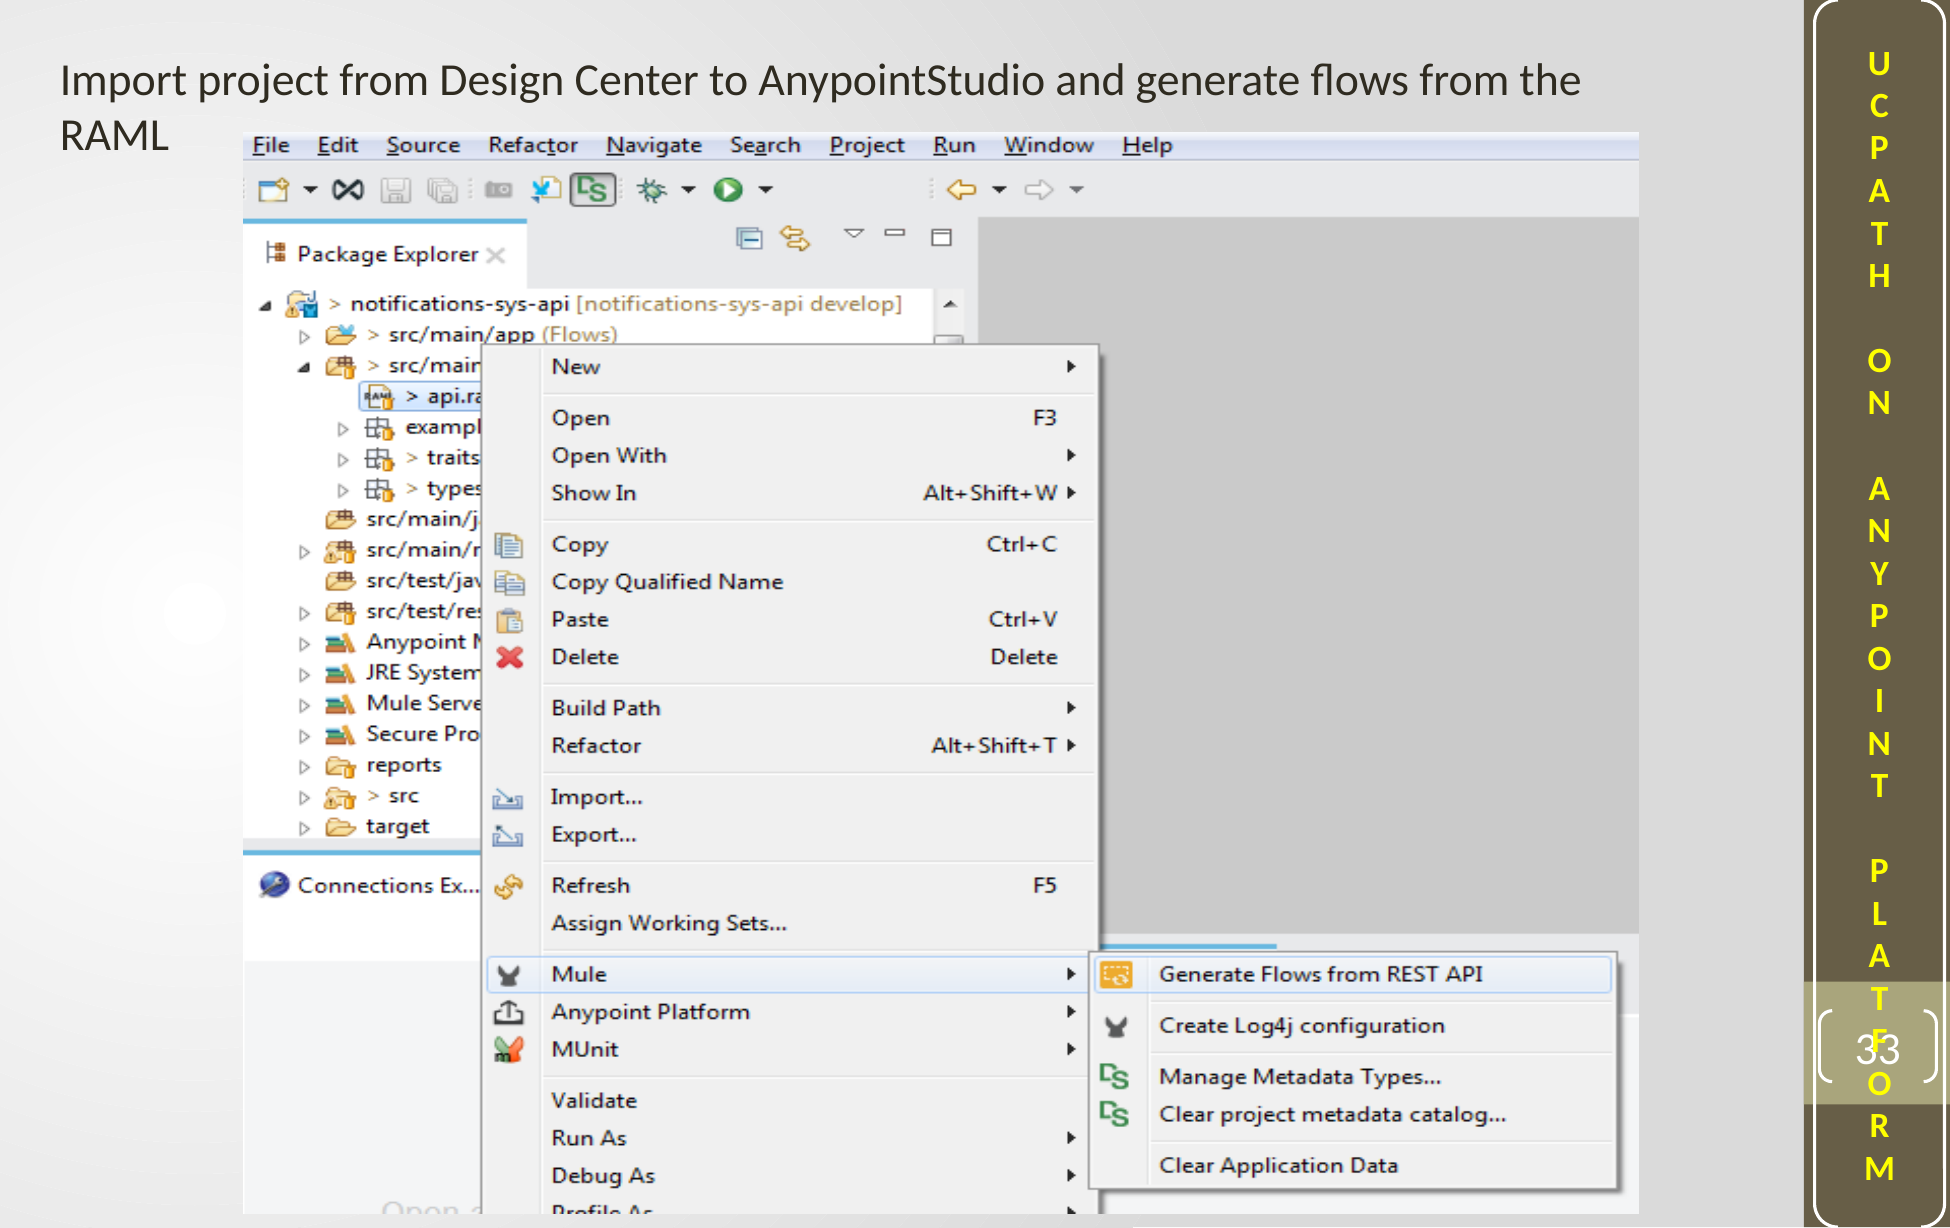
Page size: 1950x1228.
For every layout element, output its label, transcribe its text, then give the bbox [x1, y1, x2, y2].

text_box U C P A T H O N A N Y P O I N T P L A T F O R M [1814, 0, 1945, 1228]
text_box Import project from Design Center to AnypointStudio and generate flows from the RAML [41, 40, 1601, 169]
picture [243, 132, 1640, 1214]
